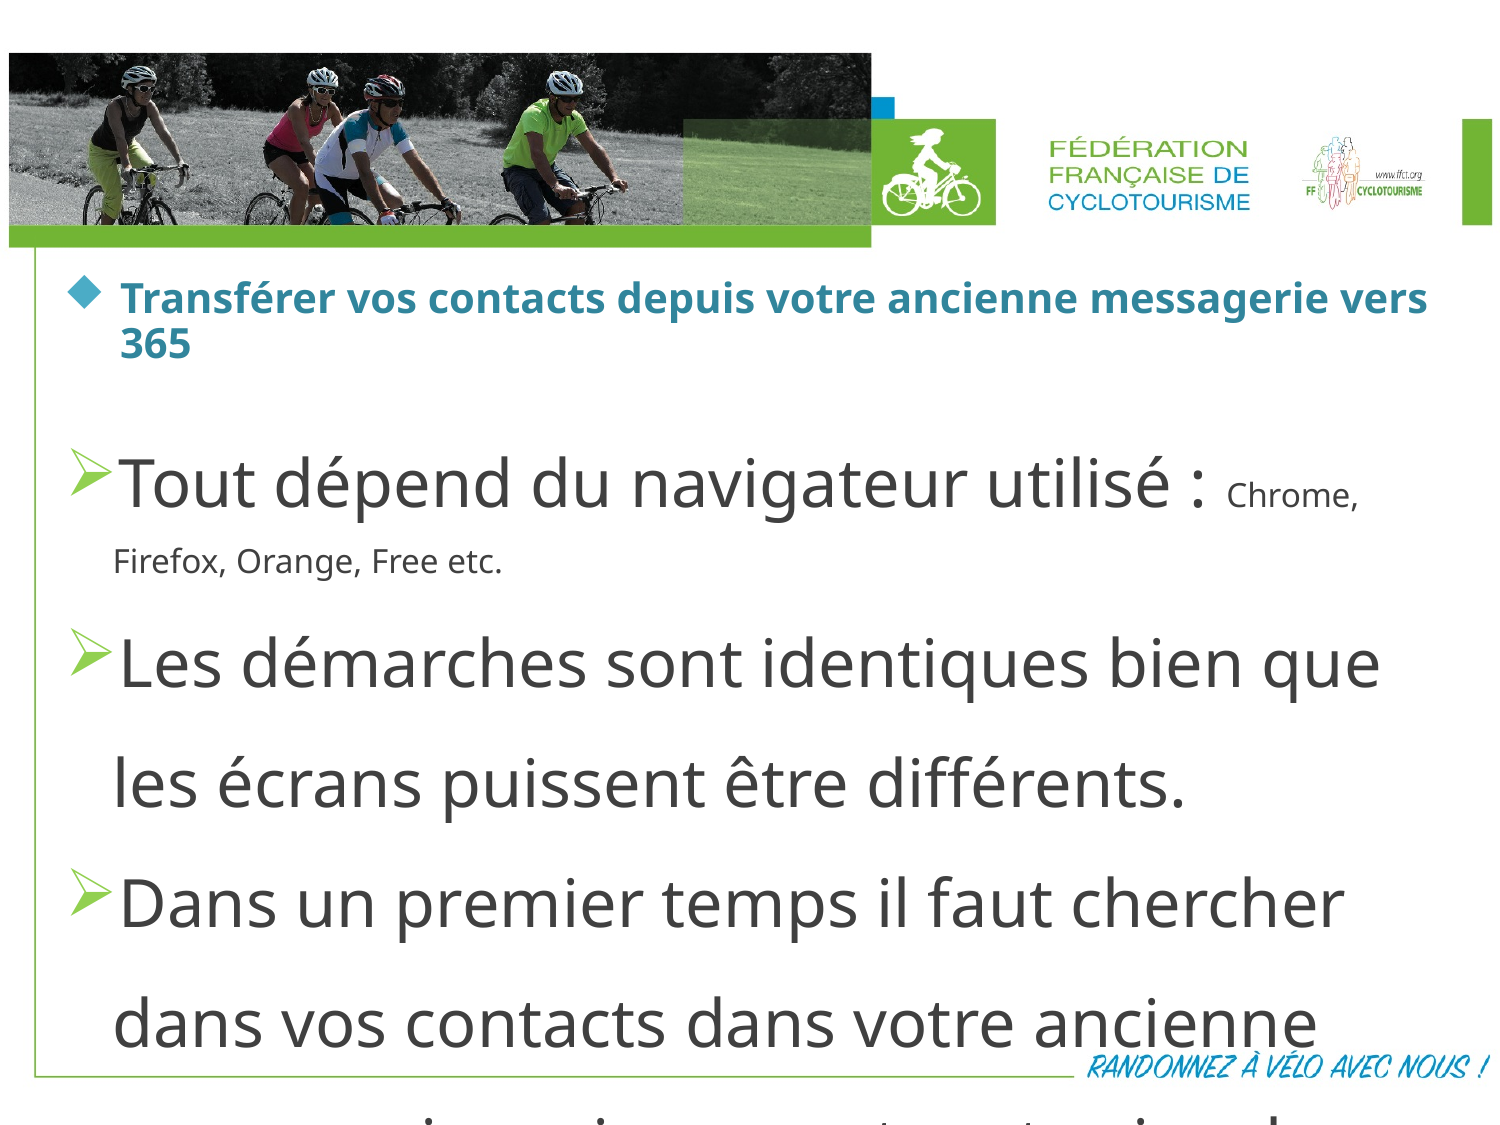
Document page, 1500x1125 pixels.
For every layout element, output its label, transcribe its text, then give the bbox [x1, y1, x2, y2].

subtitle Tout dépend du navigateur utilisé : Chrome, Firefox, Orange, Free etc. Les démarches sont identiques bien que les écrans puissent être différents. Dans un premier temps il faut chercher dans vos contacts dans votre ancienne messagerie, puis : exporter et suivre les indications. L’extension du fichier que vous allez créer devra être : .csv pour Outlook. Puis ce fichier archivez-le, là ou vous souhaitez, mais je vous conseille le dossier : téléchargement de votre PC. Ensuite retournez dans votre messagerie Outlook. [50, 393, 1488, 508]
picture [0, 16, 1500, 1113]
text_box Transférer vos contacts depuis votre ancienne messagerie vers 365 [48, 269, 1462, 375]
